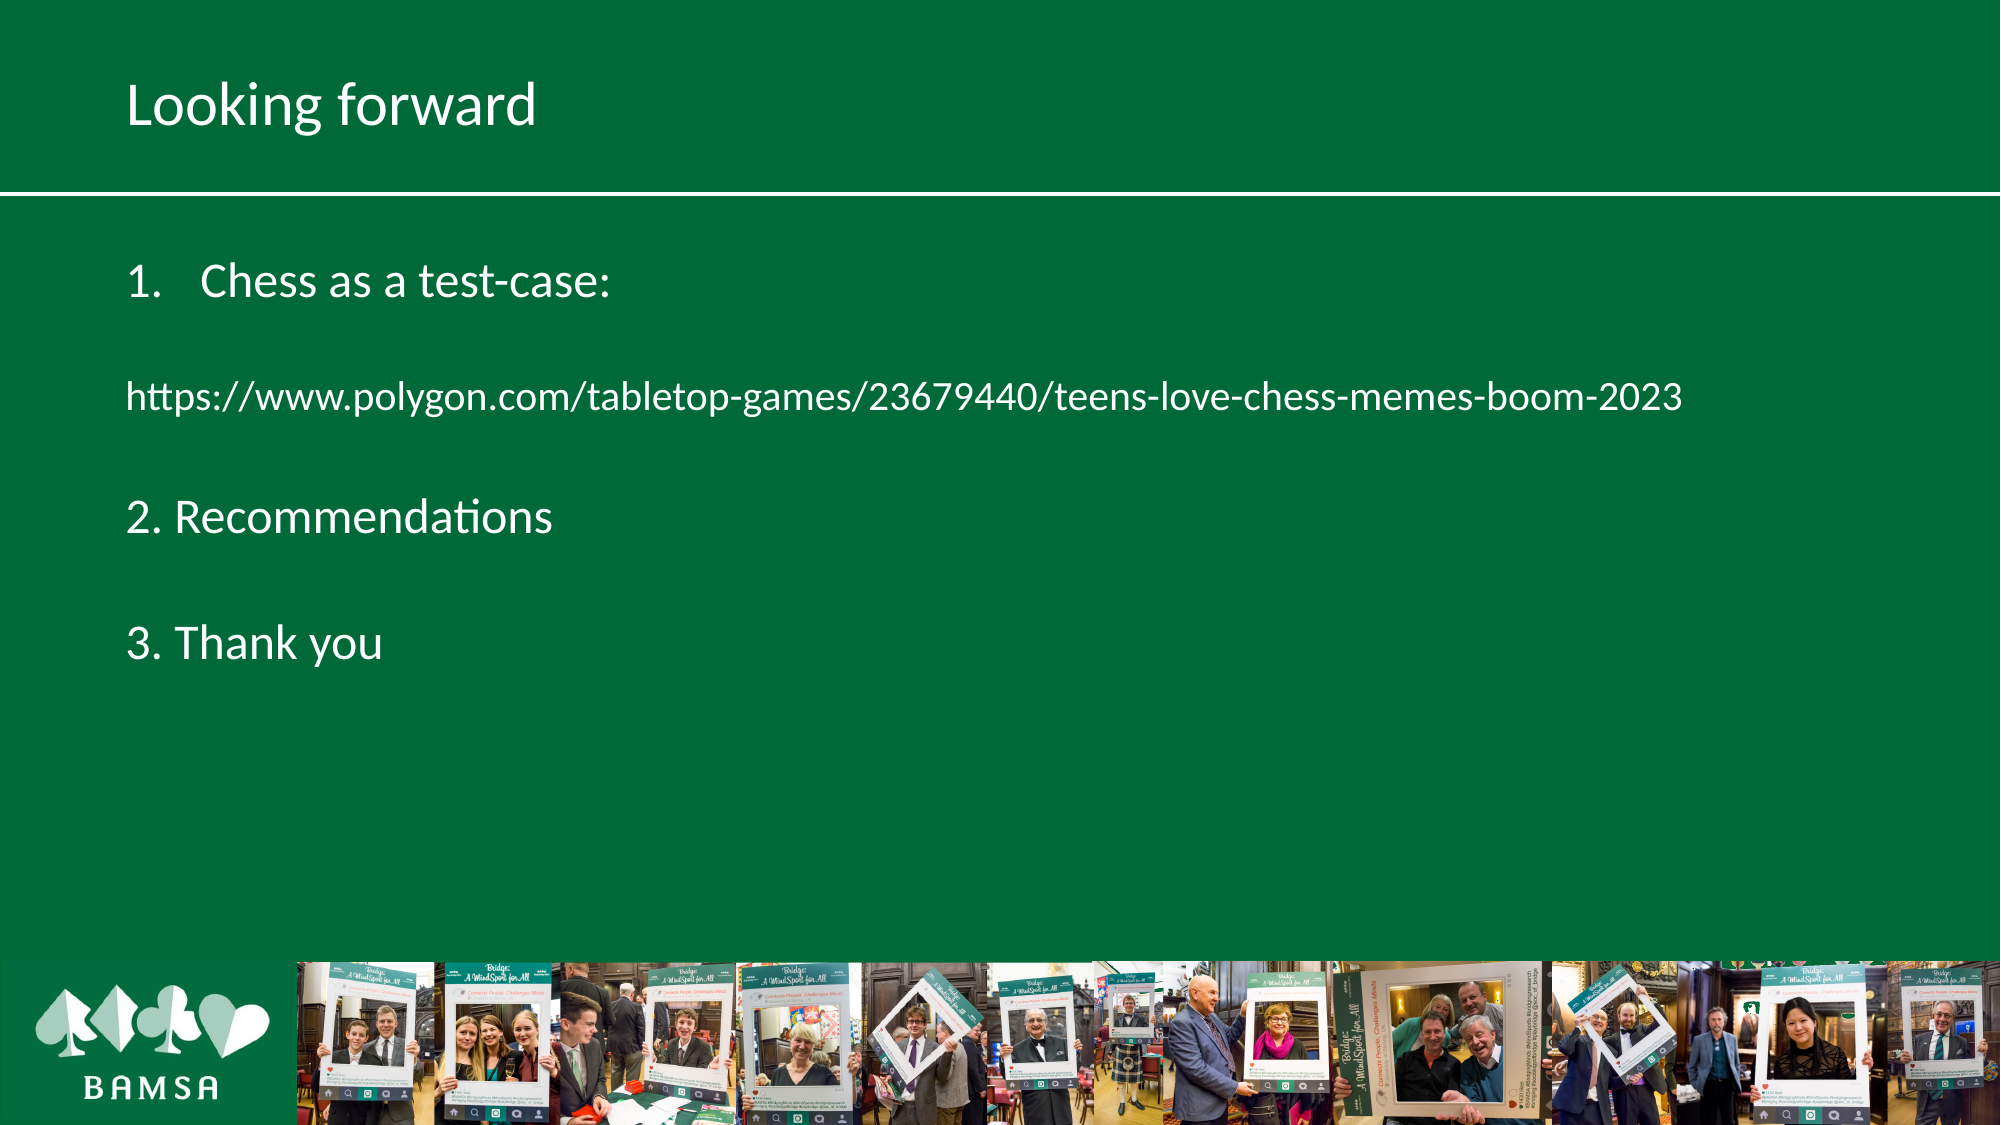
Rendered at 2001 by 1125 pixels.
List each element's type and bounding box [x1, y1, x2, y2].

list [0, 194, 2000, 1125]
list [0, 0, 2000, 193]
picture [3, 960, 2000, 1125]
